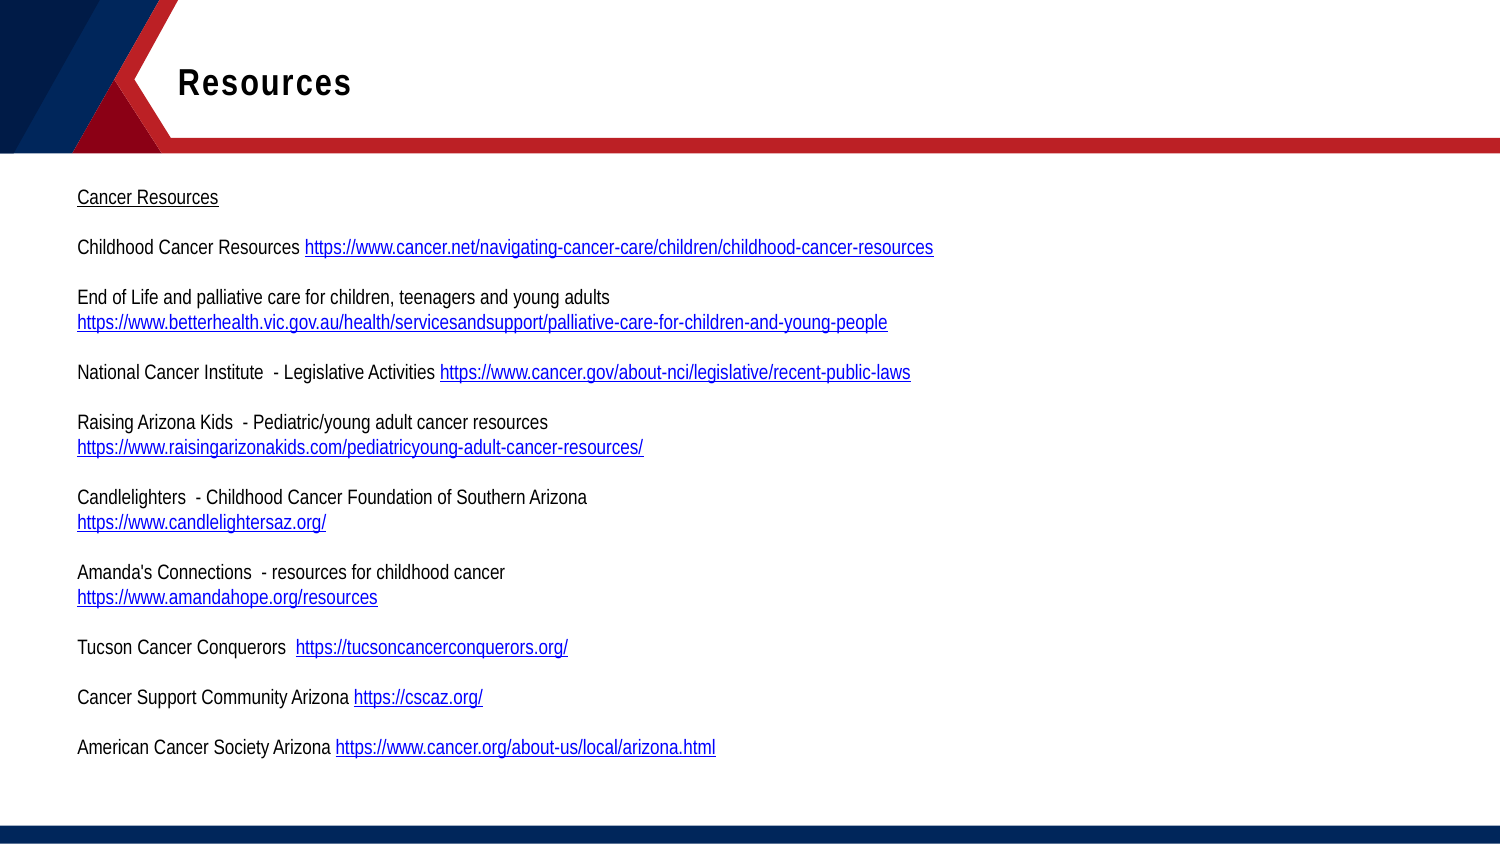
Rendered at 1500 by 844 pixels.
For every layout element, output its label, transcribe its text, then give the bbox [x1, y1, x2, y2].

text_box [0, 0, 1500, 154]
text_box [0, 825, 1500, 844]
text_box Cancer Resources Childhood Cancer Resources https://www.cancer.net/navigating-cancer-care/children/childhood-cancer-resources End of Life and palliative care for children, teenagers and young adults https://www.betterhealth.vic.gov.au/health/servicesandsupport/palliative-care-for-children-and-young-people National Cancer Institute - Legislative Activities https://www.cancer.gov/about-nci/legislative/recent-public-laws Raising Arizona Kids - Pediatric/young adult cancer resources https://www.raisingarizonakids.com/pediatricyoung-adult-cancer-resources/ Candlelighters - Childhood Cancer Foundation of Southern Arizona https://www.candlelightersaz.org/ Amanda's Connections - resources for childhood cancer https://www.amandahope.org/resources Tucson Cancer Conquerors https://tucsoncancerconquerors.org/ Cancer Support Community Arizona https://cscaz.org/ American Cancer Society Arizona https://www.cancer.org/about-us/local/arizona.html [62, 176, 1438, 791]
